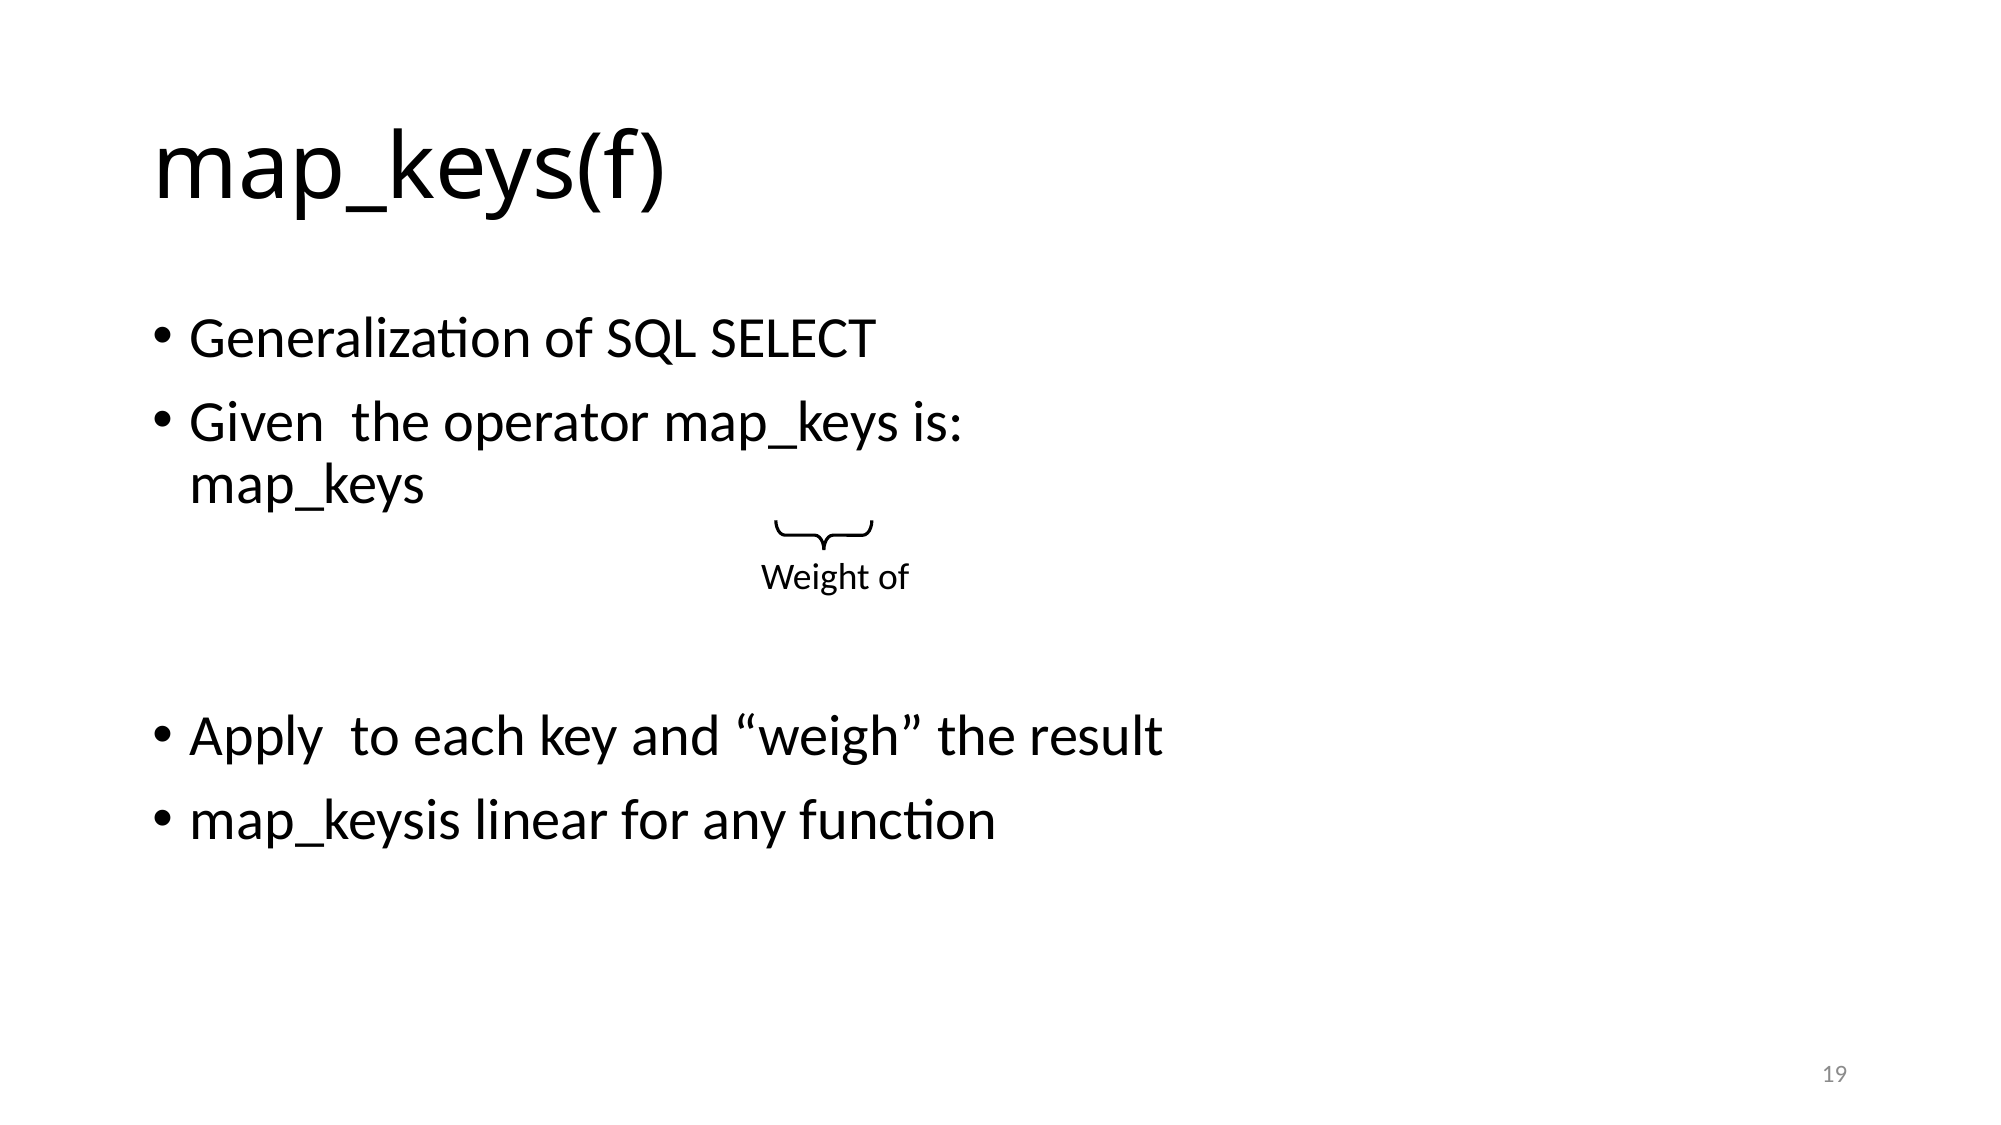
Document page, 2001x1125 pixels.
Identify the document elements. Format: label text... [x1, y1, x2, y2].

text_box [775, 520, 873, 551]
slide_number 19 [1798, 1042, 1863, 1103]
title map_keys(f) [137, 59, 1863, 278]
